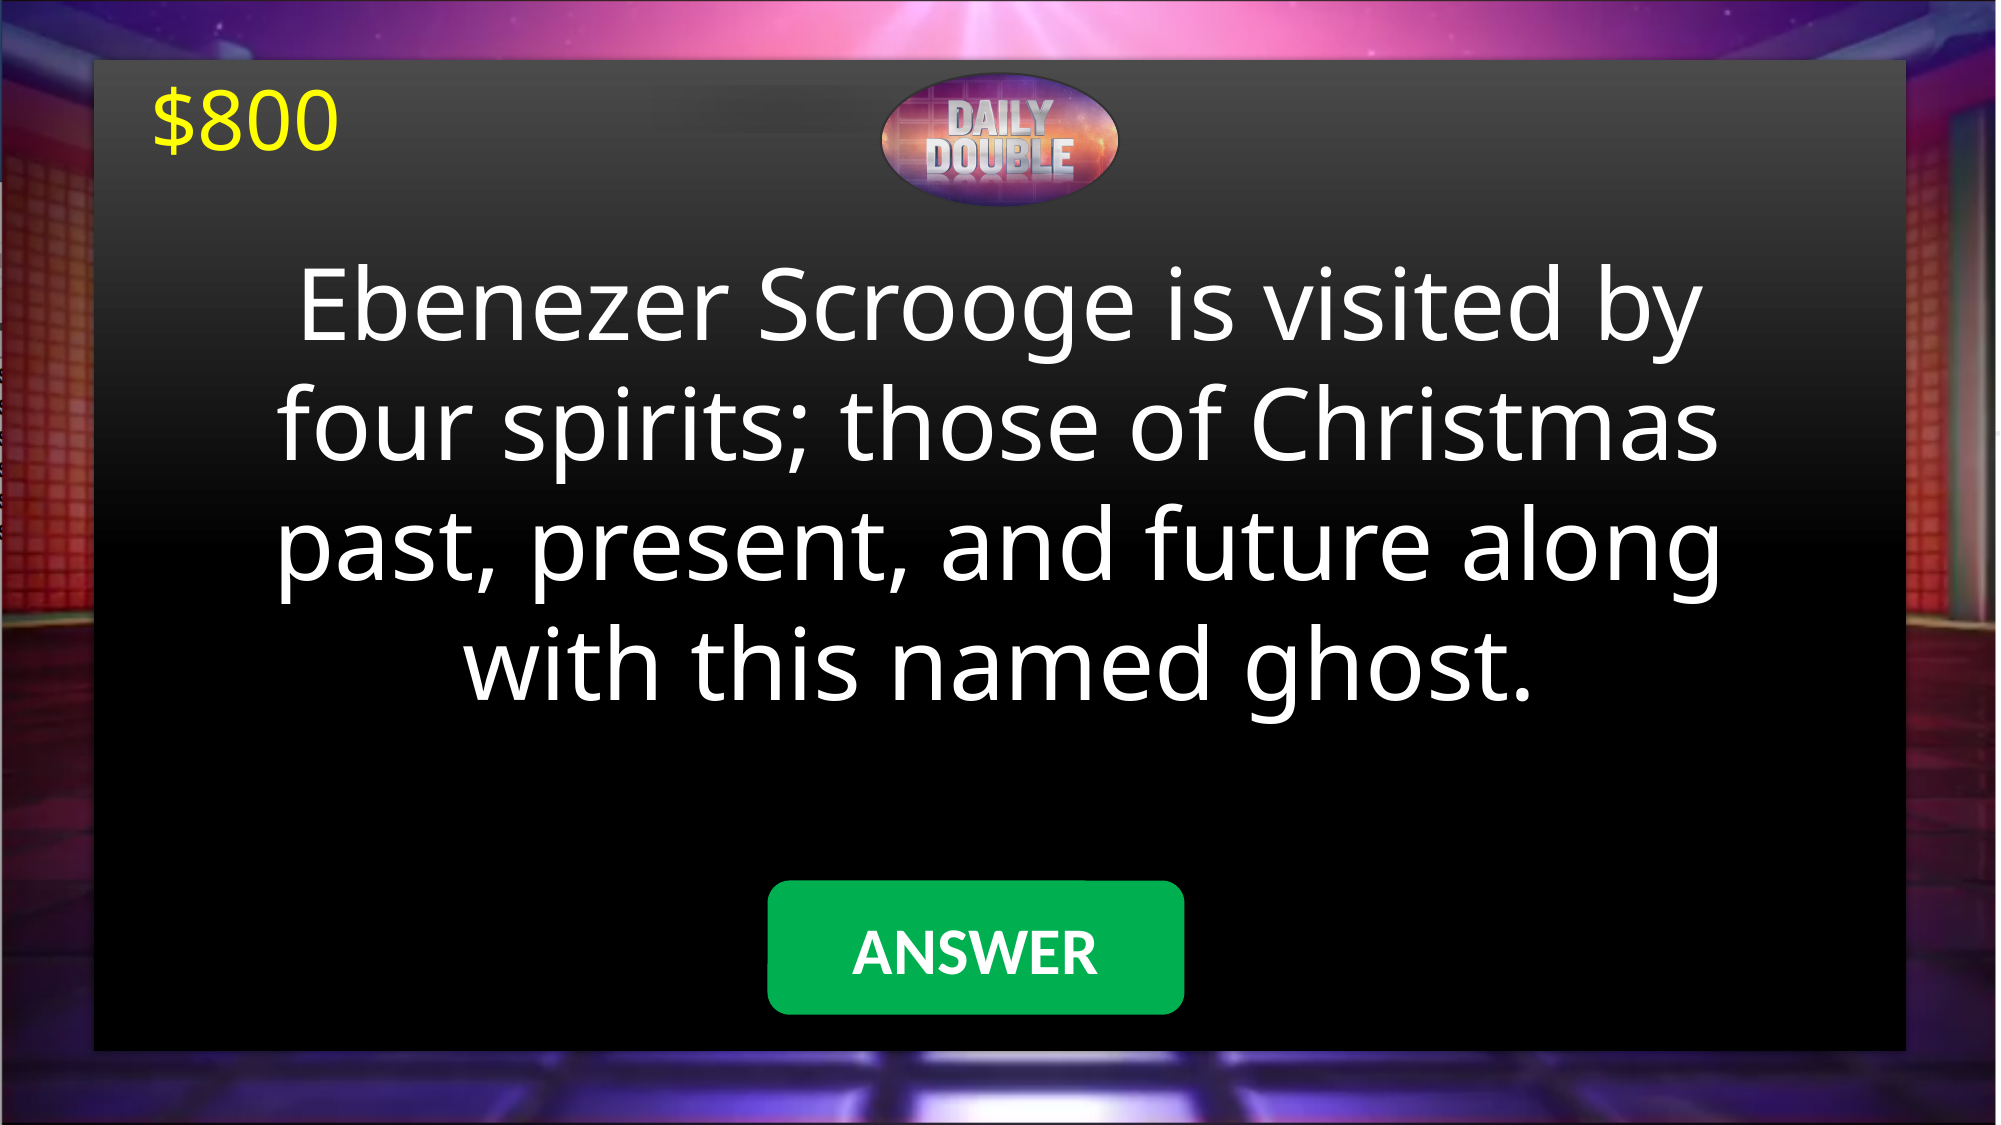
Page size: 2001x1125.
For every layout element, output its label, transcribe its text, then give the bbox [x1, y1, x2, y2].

picture [880, 73, 1120, 208]
text_box Ebenezer Scrooge is visited by four spirits; those of Christmas past, present, and future along with this named ghost. [93, 59, 1907, 1052]
text_box ANSWER [767, 880, 1185, 1015]
text_box $800 [0, 59, 492, 175]
